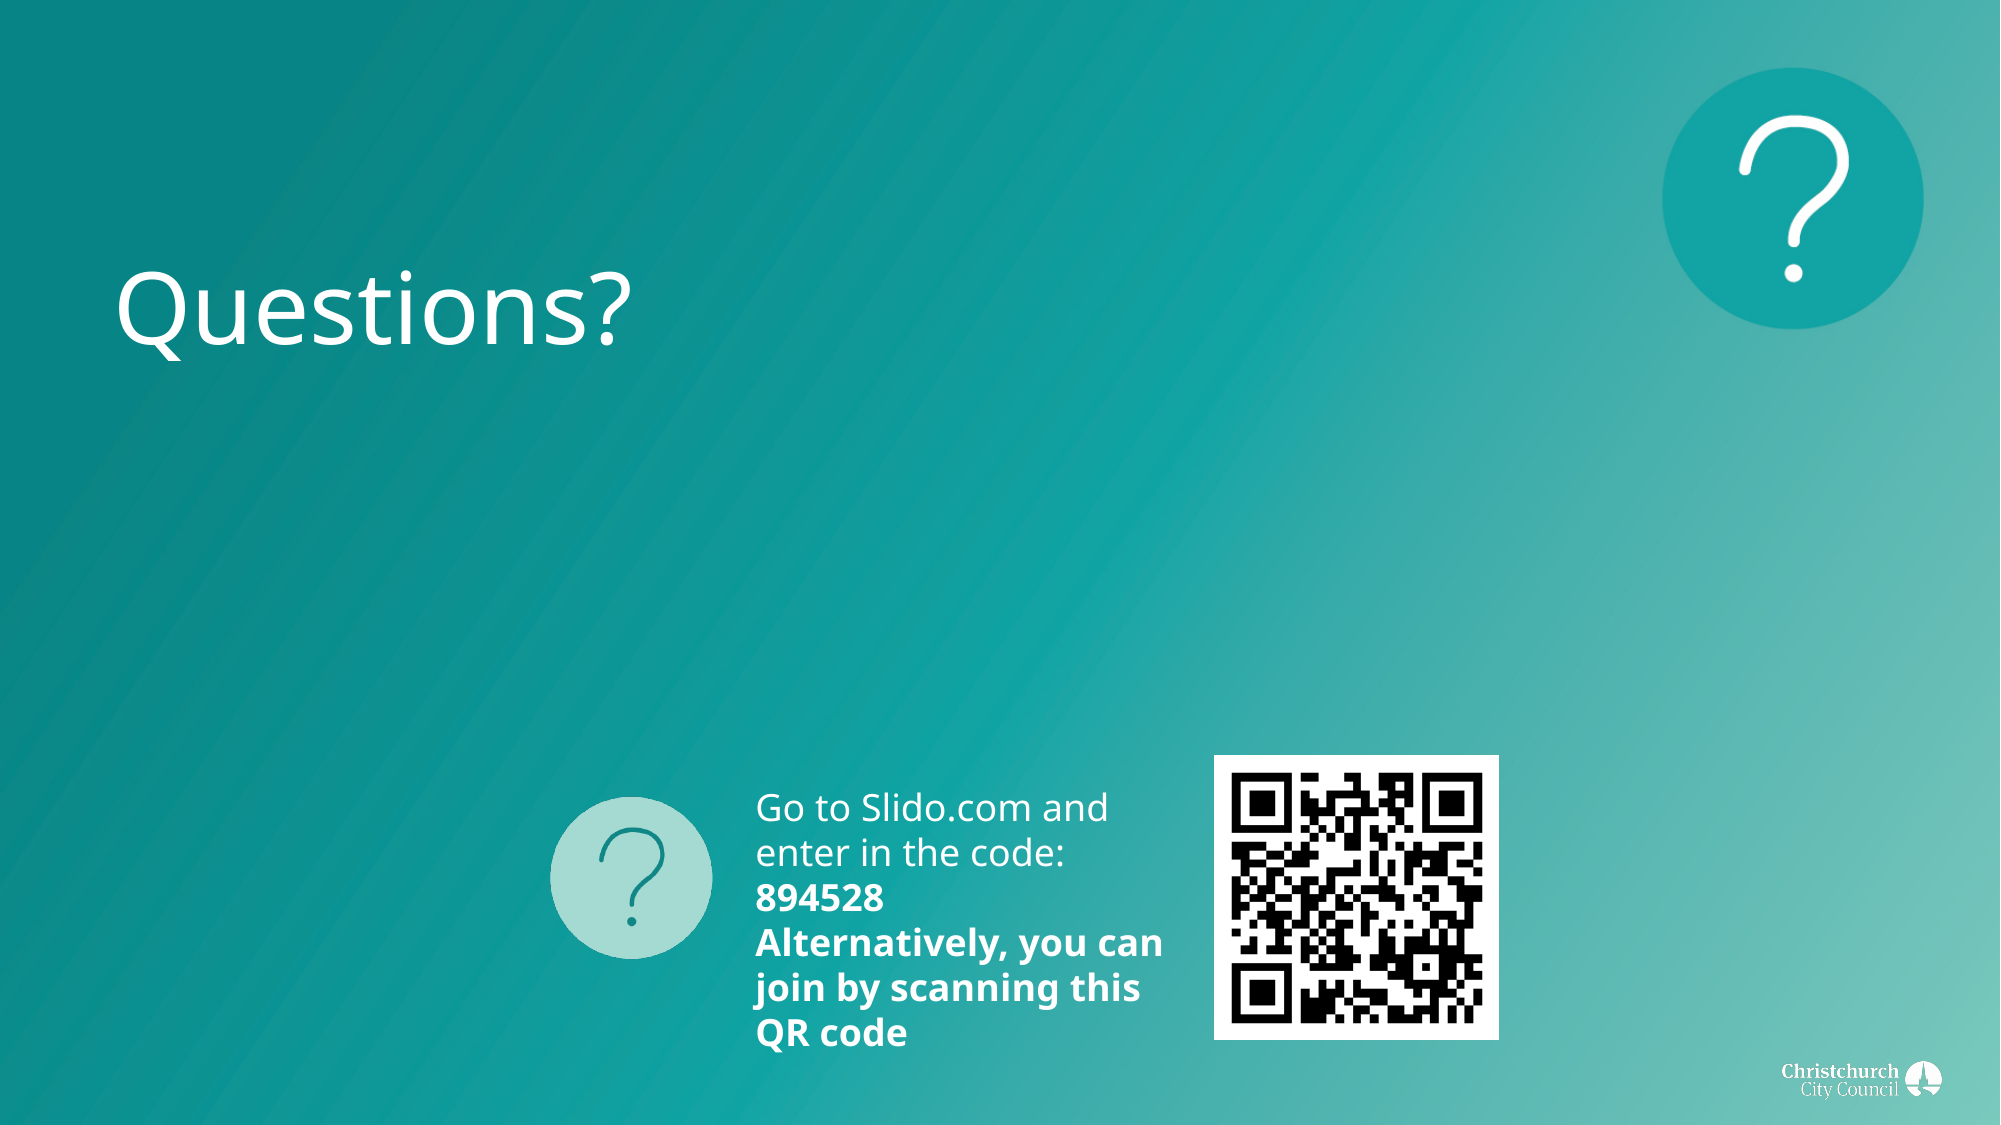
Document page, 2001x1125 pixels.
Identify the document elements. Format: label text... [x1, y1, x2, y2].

title Questions? [98, 251, 1507, 532]
picture [0, 0, 2000, 1125]
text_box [534, 776, 1201, 1019]
